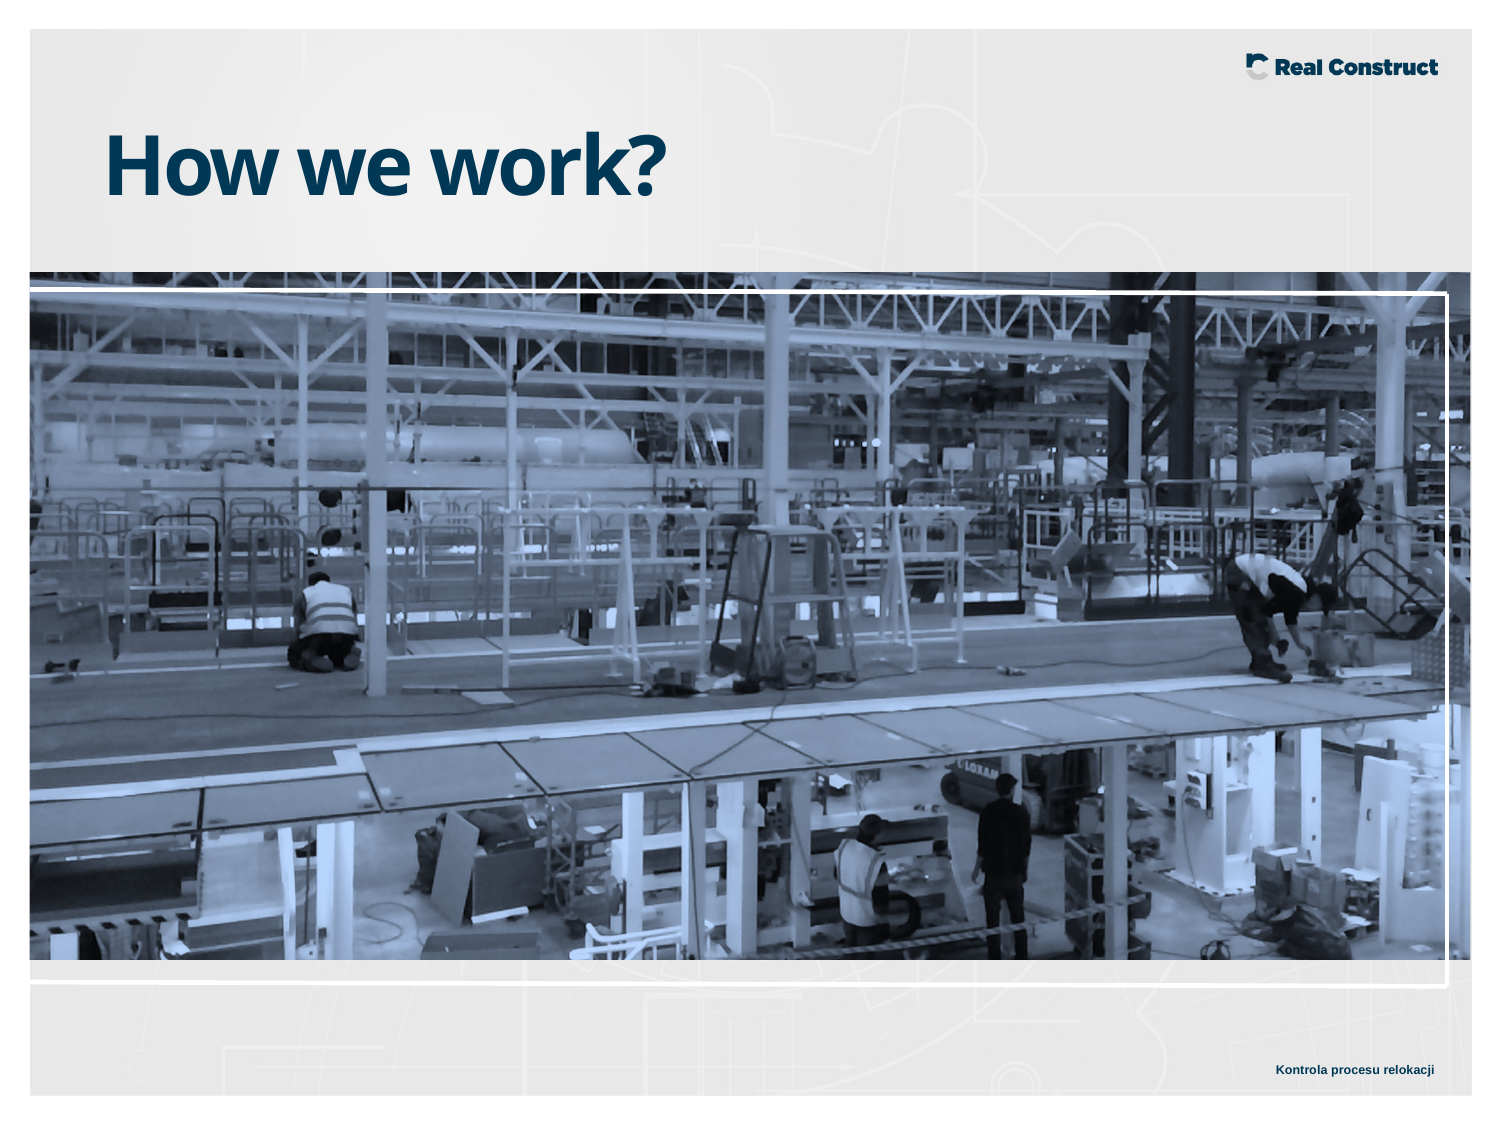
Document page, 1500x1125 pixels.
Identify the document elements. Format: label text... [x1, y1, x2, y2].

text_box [29, 289, 1448, 294]
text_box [29, 981, 1448, 987]
picture [0, 0, 1500, 1125]
text_box How we work? [87, 104, 1411, 219]
text_box Kontrola procesu relokacji [1168, 1054, 1453, 1085]
